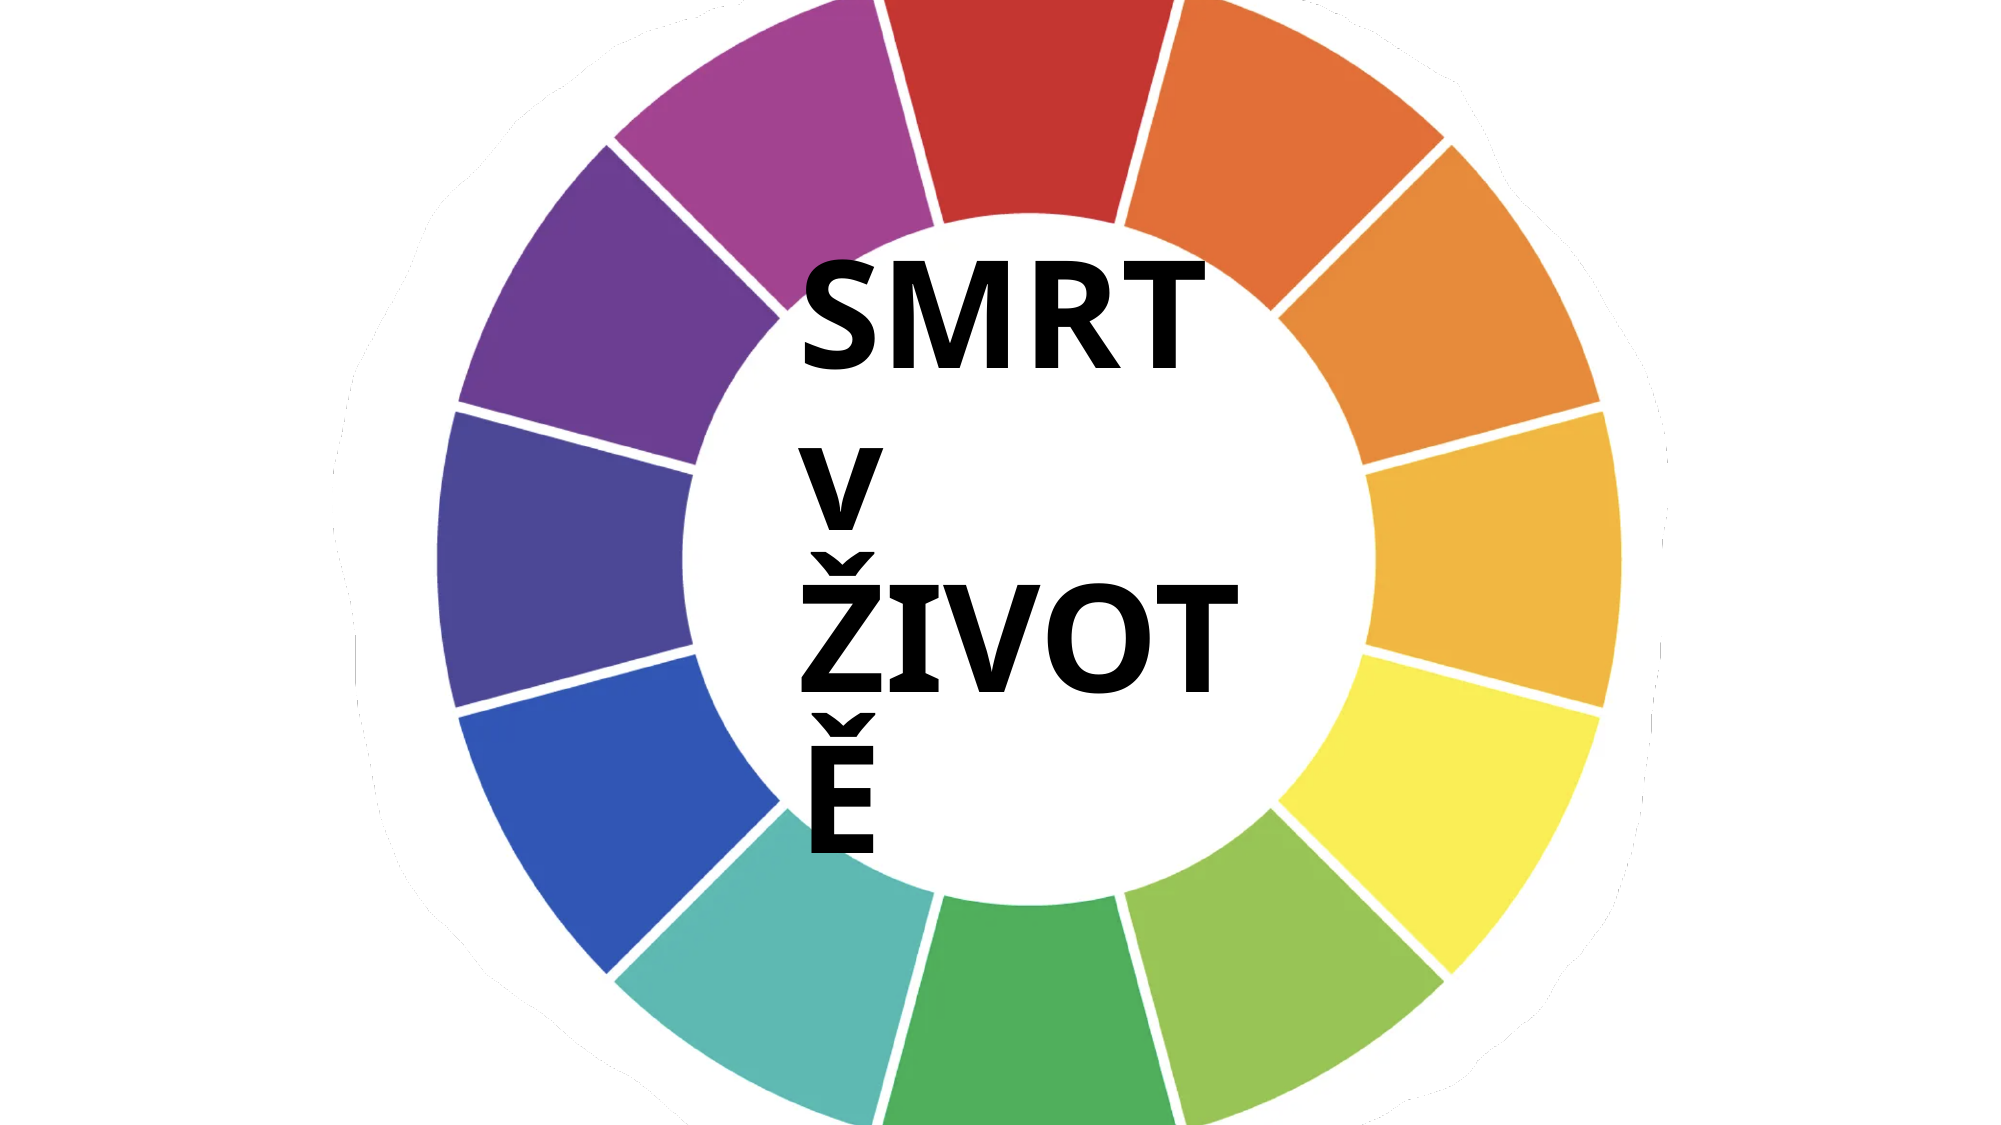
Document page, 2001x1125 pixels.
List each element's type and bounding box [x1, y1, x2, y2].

picture [332, 0, 1668, 1125]
